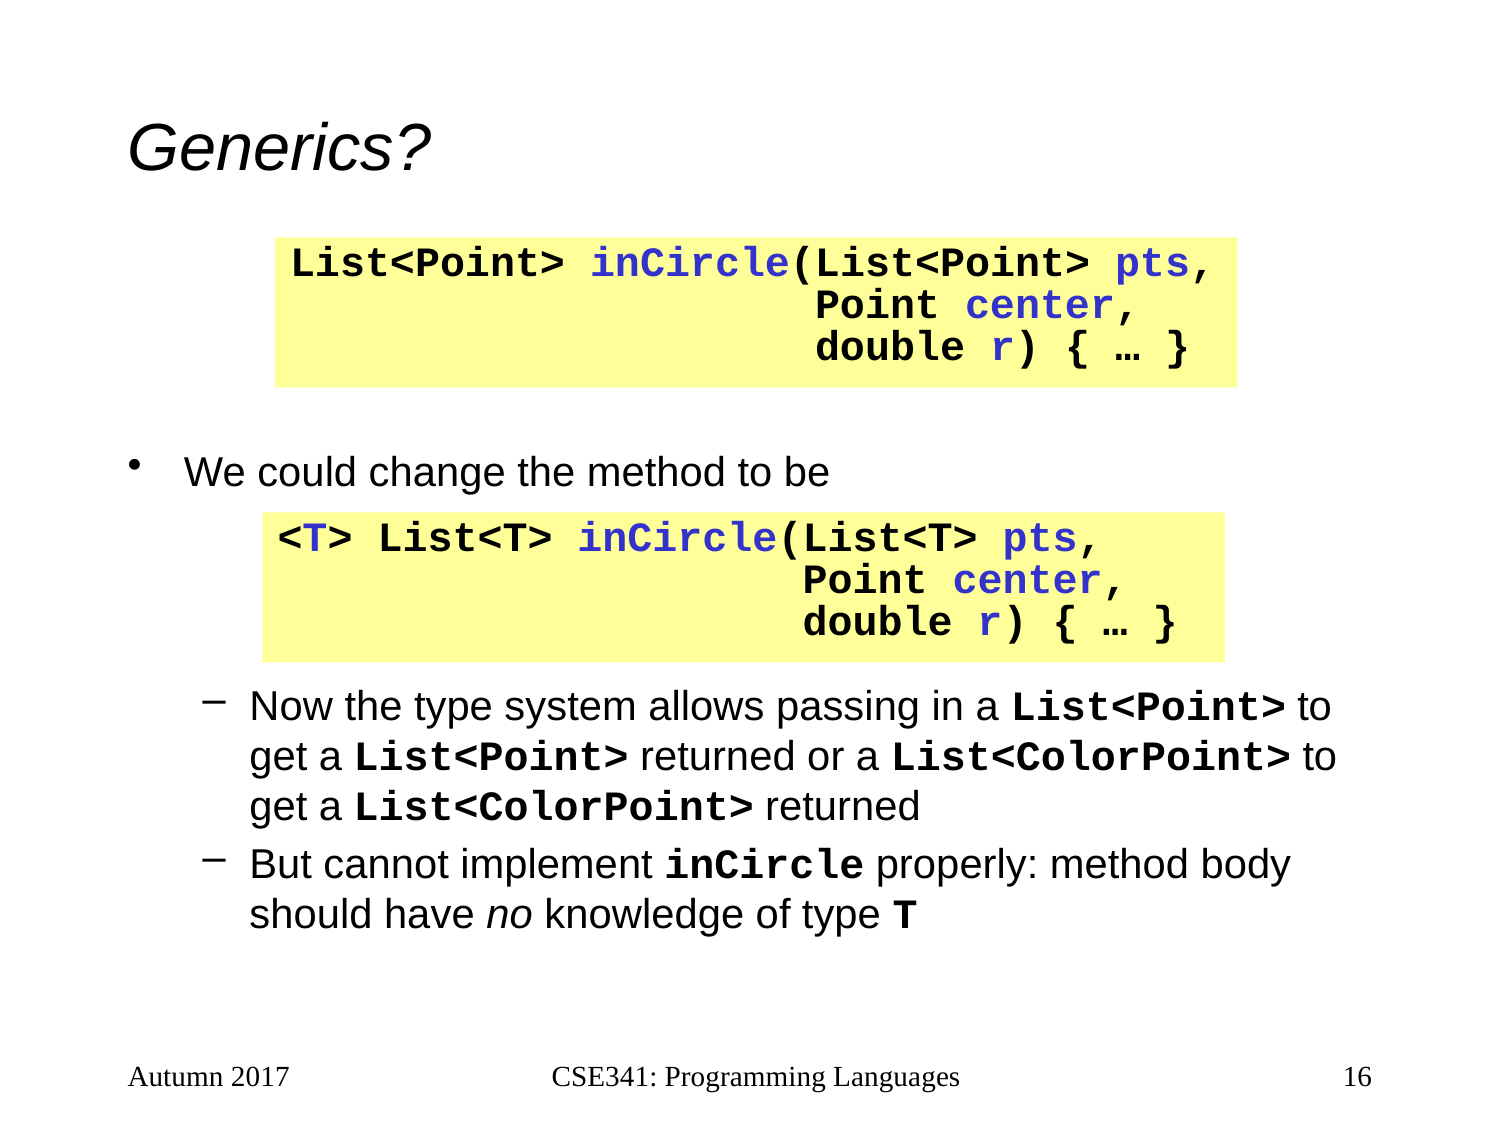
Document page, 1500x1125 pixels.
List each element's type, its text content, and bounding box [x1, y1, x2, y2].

slide_number Autumn 2017 [112, 1049, 426, 1125]
text_box List<Point> inCircle(List<Point> pts, Point center, double r) { … } [274, 237, 1238, 388]
list We could change the method to be Now the type system allows passing in a List<Point> to get a List<Point> returned or a List<ColorPoint> to get a List<ColorPoint> returned But cannot implement inCircle properly: method body should have no knowledge of type T [112, 262, 1388, 1001]
slide_number 16 [1074, 1049, 1388, 1125]
title Generics? [112, 49, 1388, 238]
text_box <T> List<T> inCircle(List<T> pts, Point center, double r) { … } [262, 512, 1225, 663]
footer CSE341: Programming Languages [474, 1049, 1038, 1125]
